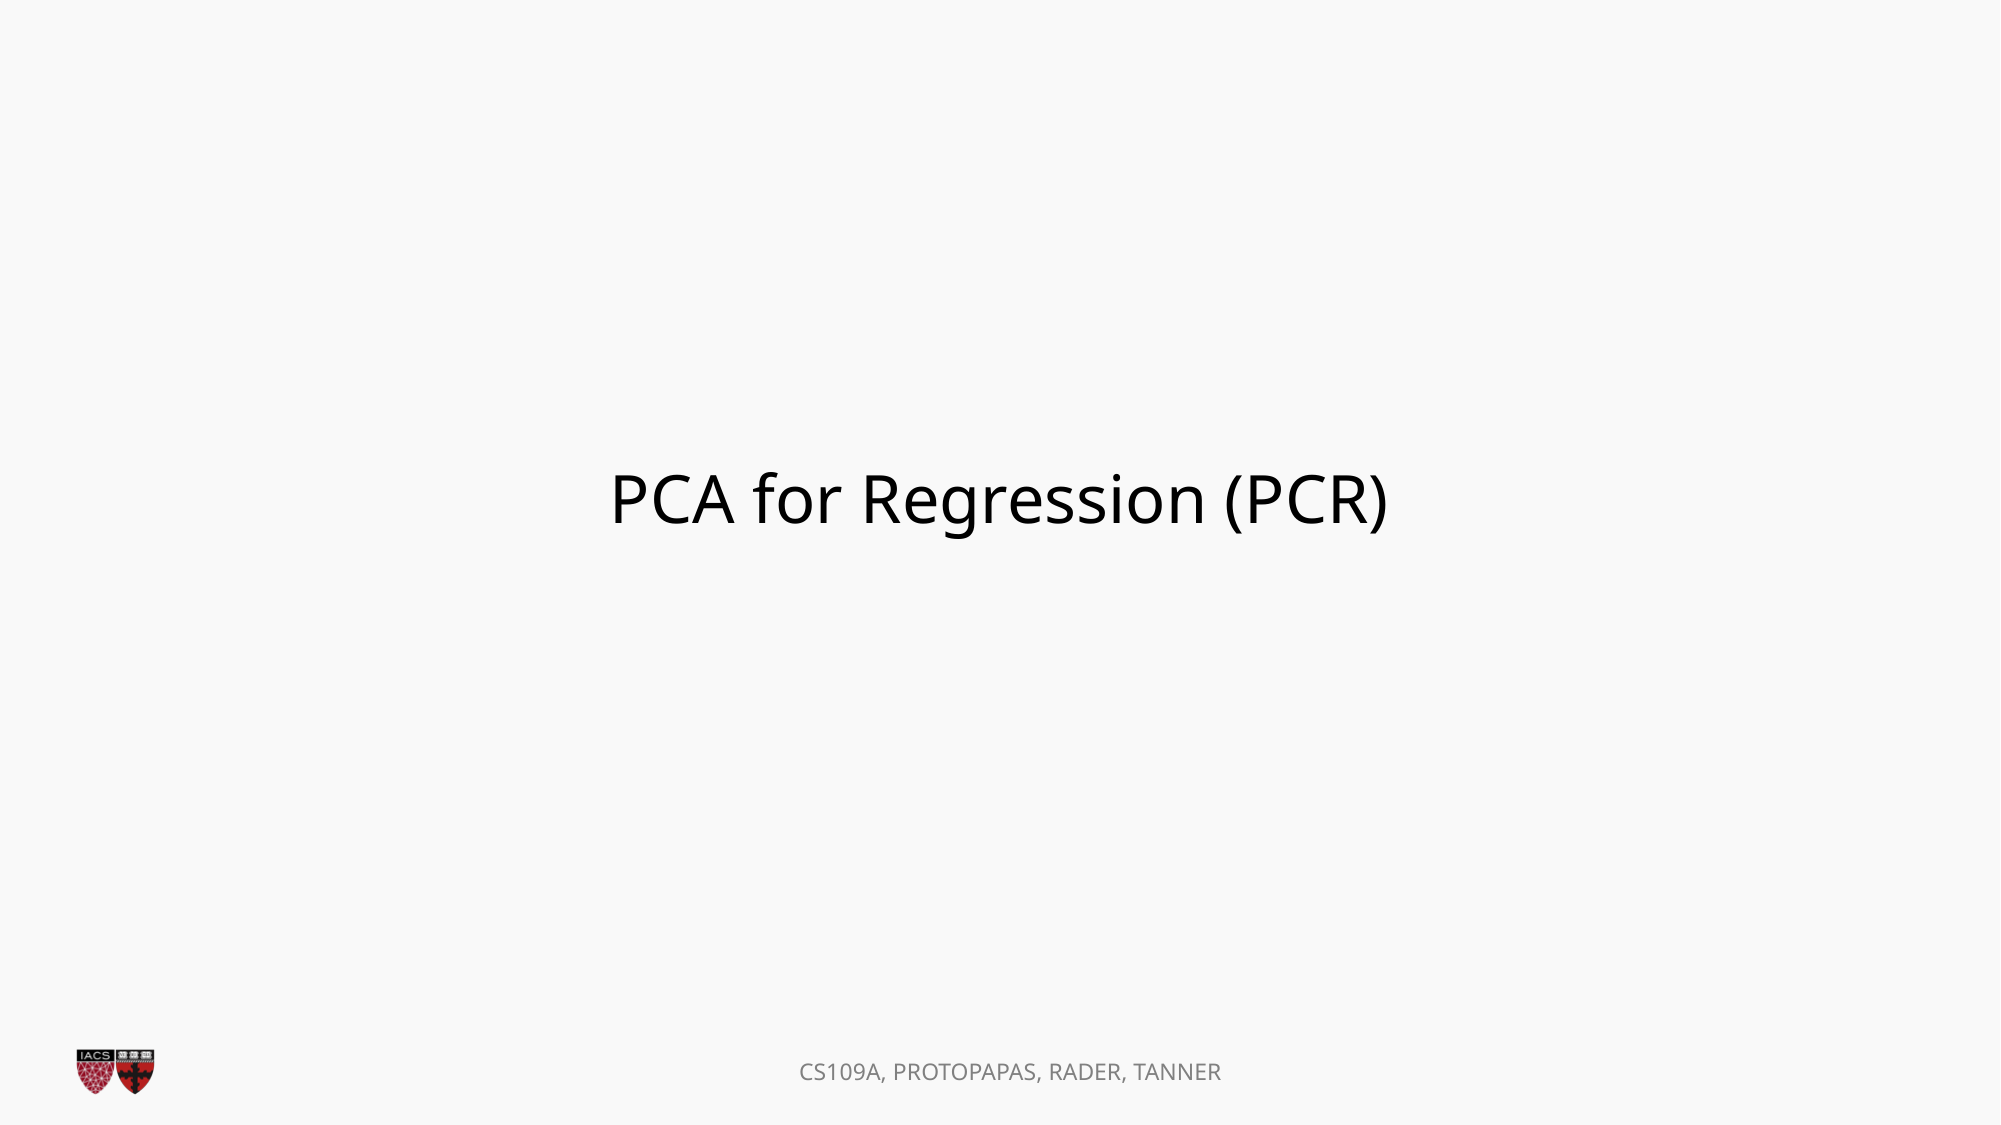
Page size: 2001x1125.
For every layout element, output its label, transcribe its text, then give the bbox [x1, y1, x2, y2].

title PCA for Regression (PCR) [99, 449, 1900, 576]
picture [75, 1049, 155, 1095]
